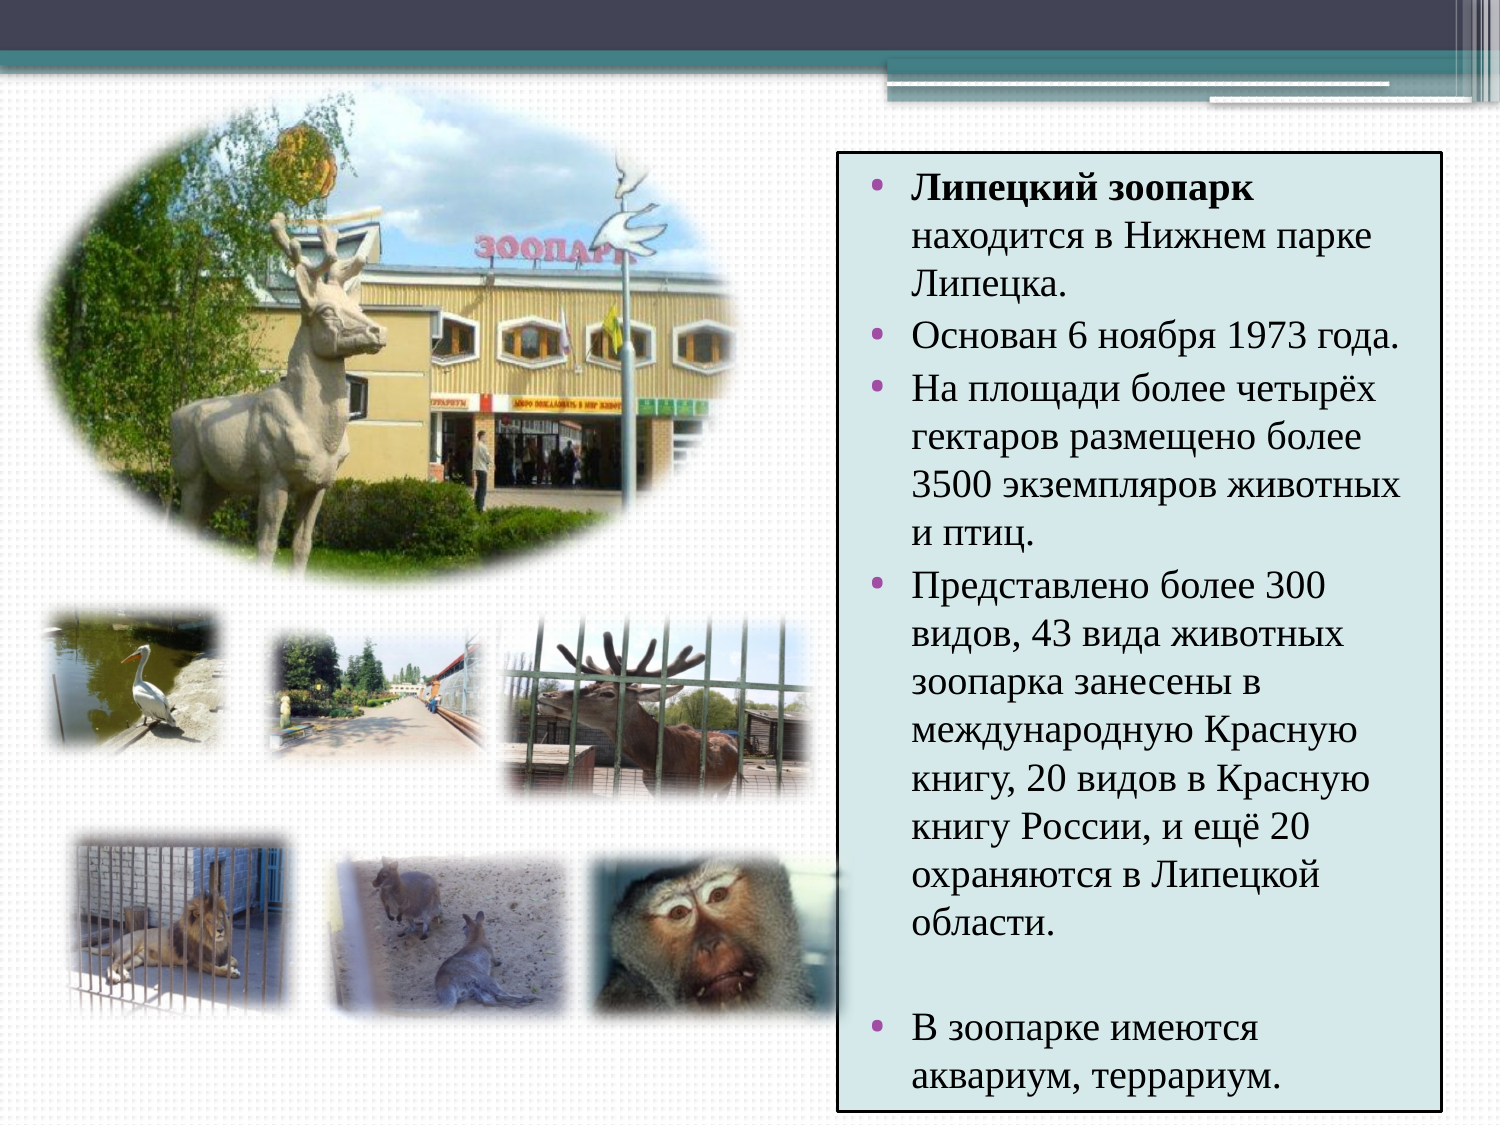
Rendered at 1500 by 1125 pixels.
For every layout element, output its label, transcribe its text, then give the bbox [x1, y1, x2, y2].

picture [257, 609, 821, 809]
list Липецкий зоопарк находится в Нижнем парке Липецка. Основан 6 ноября 1973 года. На площади более четырёх гектаров размещено более 3500 экземпляров животных и птиц. Представлено более 300 видов, 43 вида животных зоопарка занесены в международную Красную книгу, 20 видов в Красную книгу России, и ещё 20 охраняются в Липецкой области. В зоопарке имеются аквариум, террариум. [836, 151, 1443, 1113]
picture [316, 843, 856, 1032]
picture [23, 70, 751, 762]
picture [58, 820, 305, 1023]
